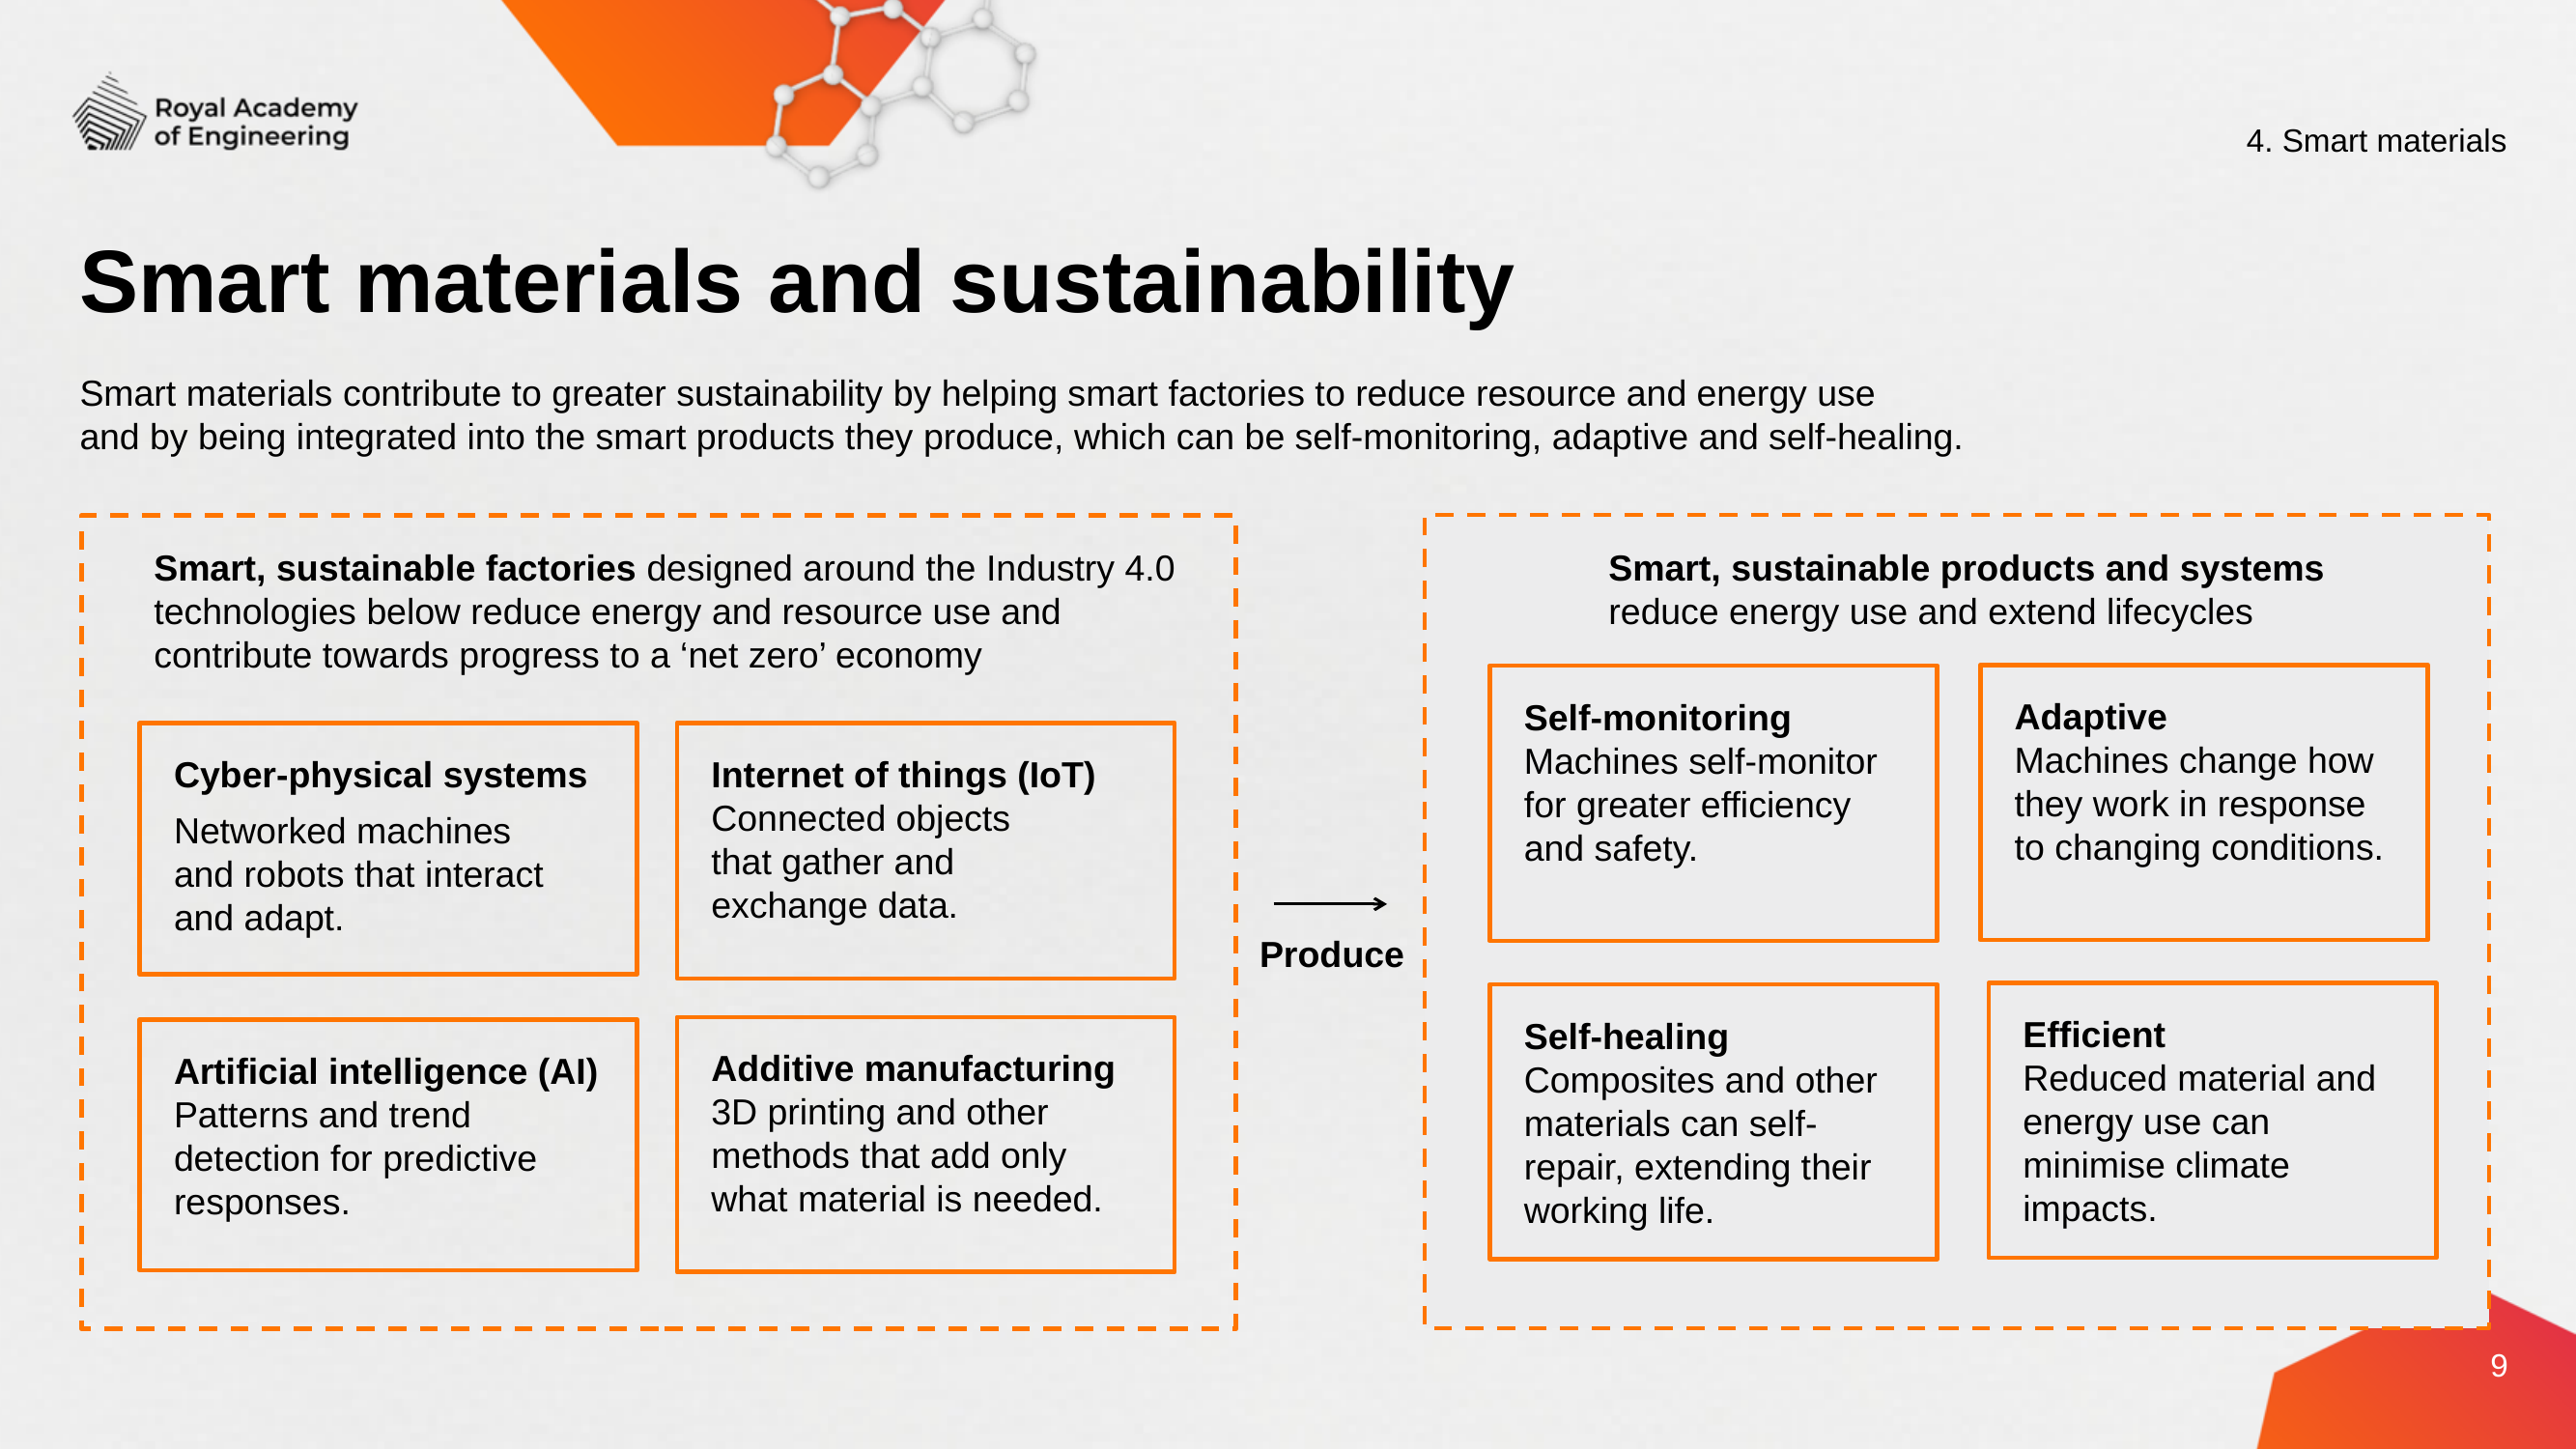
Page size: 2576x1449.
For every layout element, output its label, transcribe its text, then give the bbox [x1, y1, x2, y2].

title Smart materials and sustainability [65, 229, 2287, 345]
text_box Smart materials contribute to greater sustainability by helping smart factories to reduce resource and energy use and by being integrated into the smart products they produce, which can be self-monitoring, adaptive and self-healing. [65, 362, 2287, 465]
text_box Adaptive Machines change how they work in response to changing conditions. [1980, 665, 2428, 941]
text_box Self-healing Composites and other materials can self-repair, extending their working life. [1489, 984, 1938, 1260]
text_box Produce [1245, 923, 1428, 981]
text_box 4. Smart materials [1502, 120, 2507, 198]
text_box 9 [2422, 1345, 2508, 1423]
text_box [1424, 515, 2489, 1328]
text_box Efficient Reduced material and energy use can minimise climate impacts. [1988, 982, 2437, 1259]
text_box Smart, sustainable products and systems reduce energy use and extend lifecycles [1594, 529, 2361, 646]
text_box [81, 515, 1236, 1329]
text_box Self-monitoring Machines self-monitor for greater efficiency and safety. [1489, 666, 1938, 941]
picture [0, 0, 2576, 1449]
